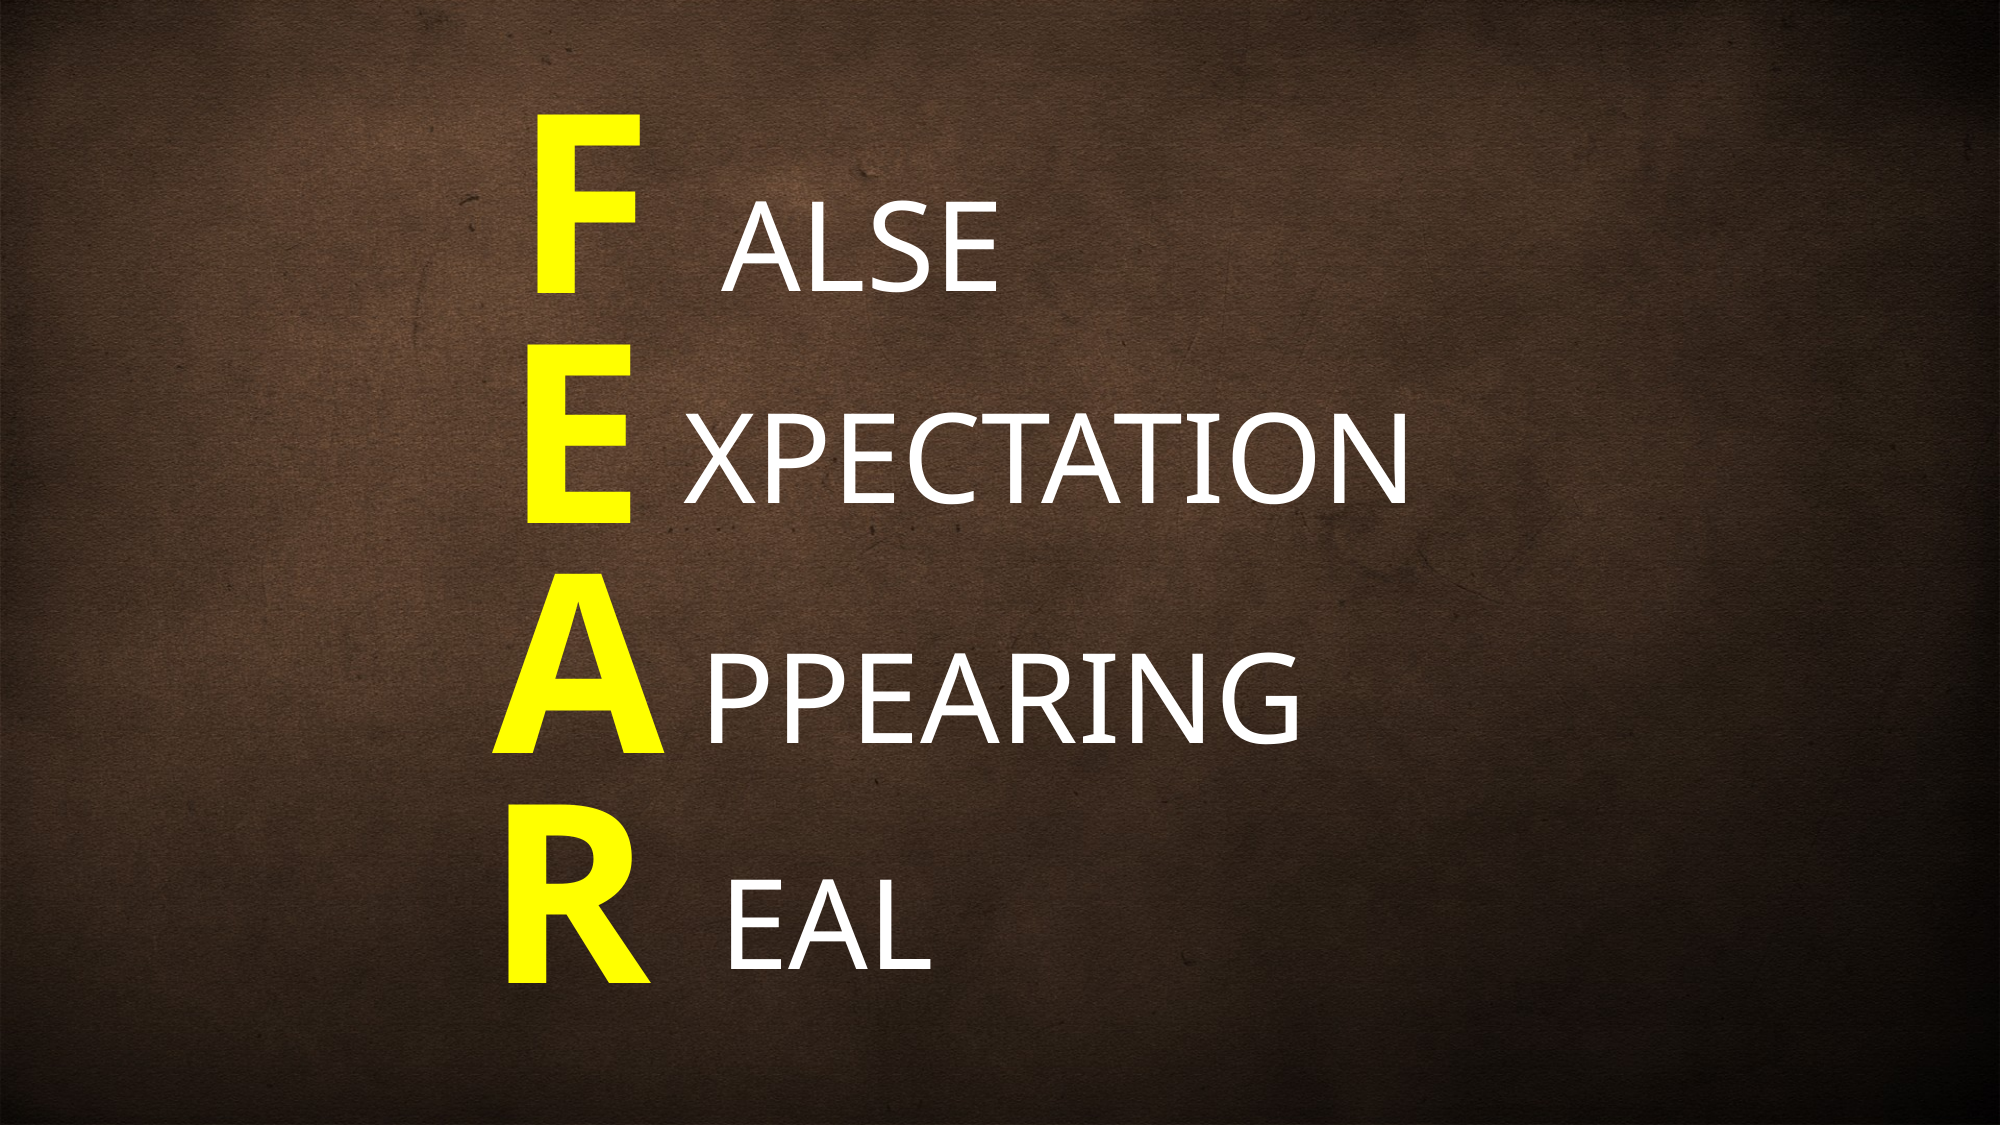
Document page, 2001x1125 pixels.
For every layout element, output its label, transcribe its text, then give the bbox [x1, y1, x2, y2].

text_box ALSE [706, 158, 1020, 324]
text_box F [500, 36, 668, 352]
picture [0, 0, 2000, 1125]
text_box EAL [704, 837, 950, 1003]
text_box XPECTATION [669, 371, 1433, 537]
text_box PPEARING [684, 611, 1322, 777]
text_box A [477, 496, 680, 811]
text_box E [491, 266, 661, 496]
text_box R [471, 725, 667, 1041]
